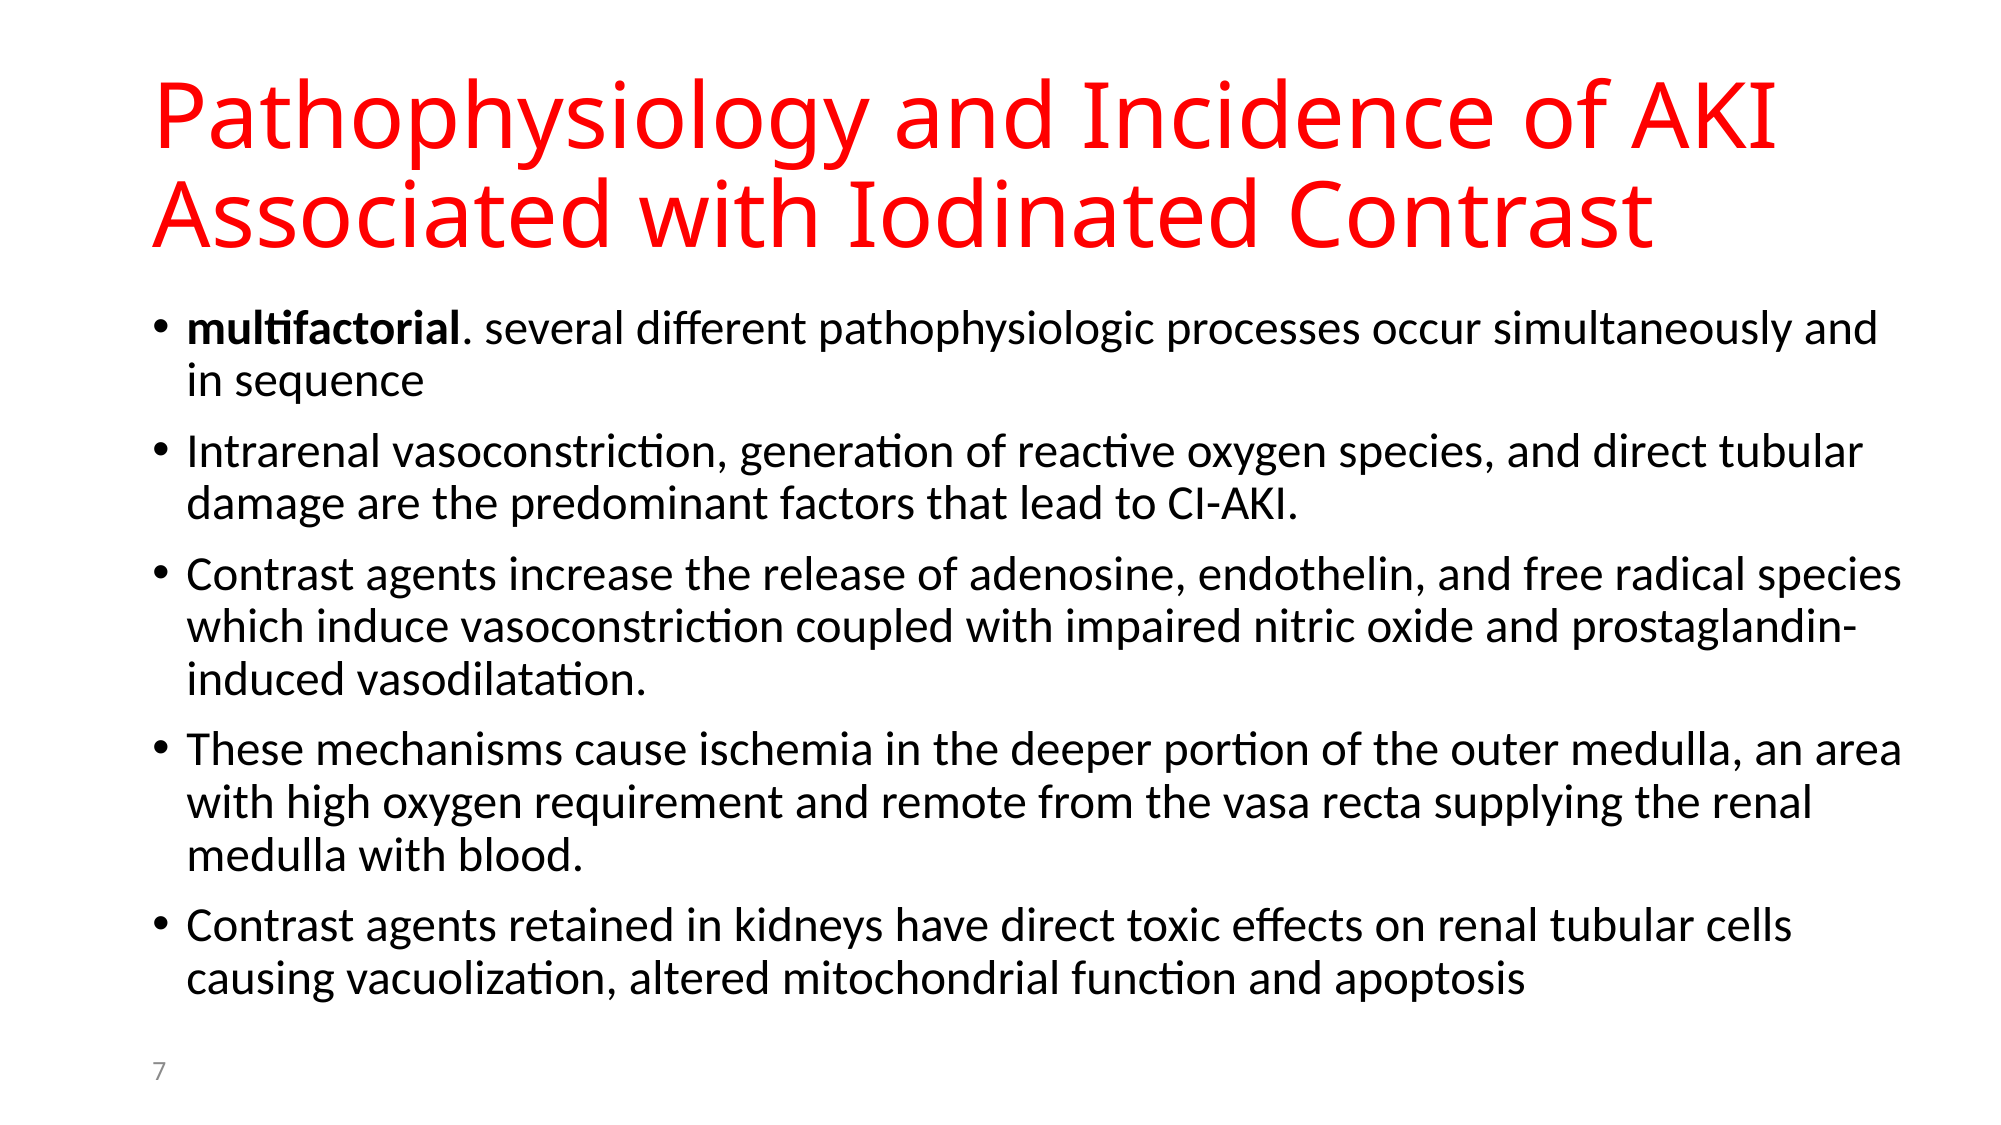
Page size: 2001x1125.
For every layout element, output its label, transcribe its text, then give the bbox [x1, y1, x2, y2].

slide_number 7 [137, 1042, 588, 1103]
list multifactorial. several different pathophysiologic processes occur simultaneously and in sequence Intrarenal vasoconstriction, generation of reactive oxygen species, and direct tubular damage are the predominant factors that lead to CI-AKI. Contrast agents increase the release of adenosine, endothelin, and free radical species which induce vasoconstriction coupled with impaired nitric oxide and prostaglandin-induced vasodilatation. These mechanisms cause ischemia in the deeper portion of the outer medulla, an area with high oxygen requirement and remote from the vasa recta supplying the renal medulla with blood. Contrast agents retained in kidneys have direct toxic effects on renal tubular cells causing vacuolization, altered mitochondrial function and apoptosis [137, 294, 1925, 1014]
title Pathophysiology and Incidence of AKI Associated with Iodinated Contrast [137, 59, 1863, 278]
